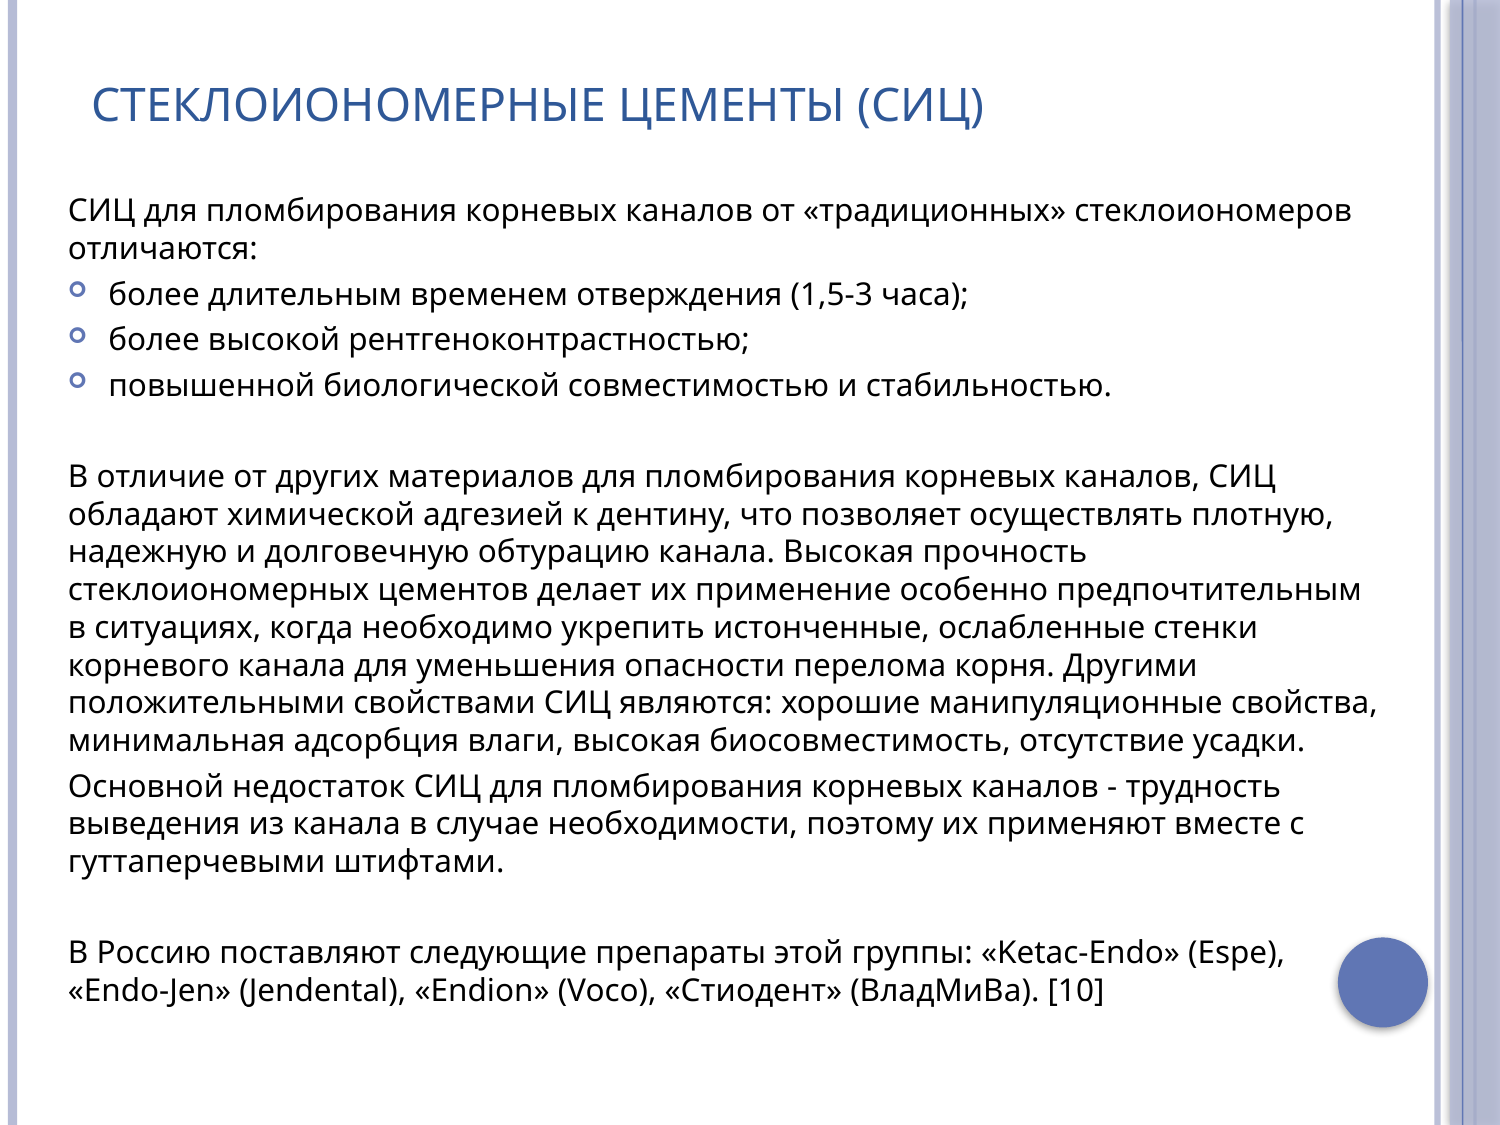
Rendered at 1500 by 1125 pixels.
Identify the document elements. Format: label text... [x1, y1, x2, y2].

list СИЦ для пломбирования корневых каналов от «традиционных» стеклоиономеров отличаются: более длительным временем отверждения (1,5-3 часа); более высокой рентгеноконтрастностью; повышенной биологической совместимостью и стабильностью. В отличие от других материалов для пломбирования корневых каналов, СИЦ обладают химической адгезией к дентину, что позволяет осуществлять плотную, надежную и долговечную обтурацию канала. Высокая прочность стеклоиономерных цементов делает их применение особенно предпочтительным в ситуациях, когда необходимо укрепить истонченные, ослабленные стенки корневого канала для уменьшения опасности перелома корня. Другими положительными свойствами СИЦ являются: хорошие манипуляционные свойства, минимальная адсорбция влаги, высокая биосовместимость, отсутствие усадки. Основной недостаток СИЦ для пломбирования корневых каналов - трудность выведения из канала в случае необходимости, поэтому их применяют вместе с гуттаперчевыми штифтами. В Россию поставляют следующие препараты этой группы: «Ketac-Endo» (Espe), «Endo-Jen» (Jendental), «Endion» (Voco), «Стиодент» (ВладМиВа). [10] [53, 137, 1400, 1062]
title Стеклоиономерные цементы (СИЦ) [76, 66, 1307, 137]
